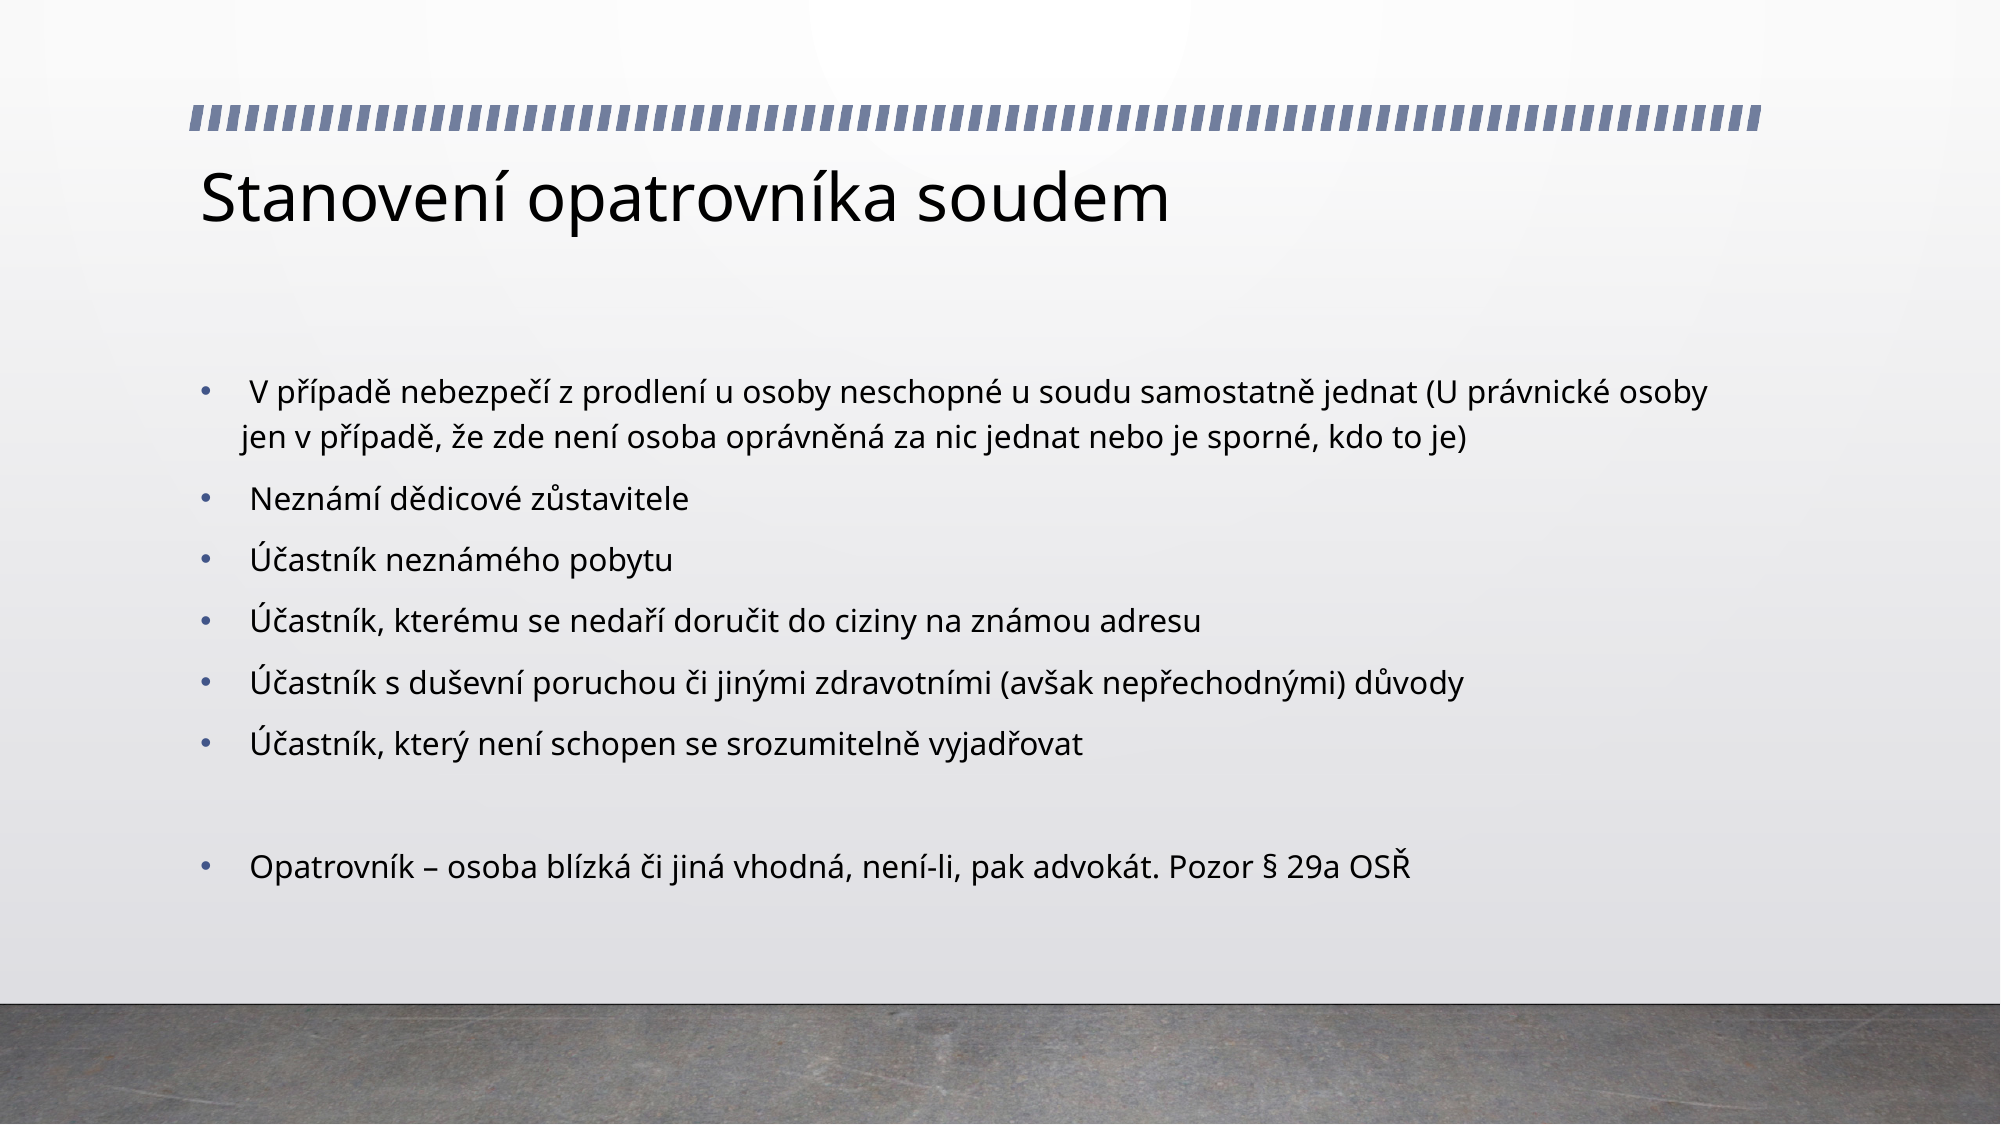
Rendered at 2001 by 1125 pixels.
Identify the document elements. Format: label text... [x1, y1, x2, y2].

list V případě nebezpečí z prodlení u osoby neschopné u soudu samostatně jednat (U právnické osoby jen v případě, že zde není osoba oprávněná za nic jednat nebo je sporné, kdo to je) Neznámí dědicové zůstavitele Účastník neznámého pobytu Účastník, kterému se nedaří doručit do ciziny na známou adresu Účastník s duševní poruchou či jinými zdravotními (avšak nepřechodnými) důvody Účastník, který není schopen se srozumitelně vyjadřovat Opatrovník – osoba blízká či jiná vhodná, není-li, pak advokát. Pozor § 29a OSŘ [185, 356, 1761, 897]
title Stanovení opatrovníka soudem [185, 156, 1761, 329]
picture [0, 1004, 2000, 1124]
